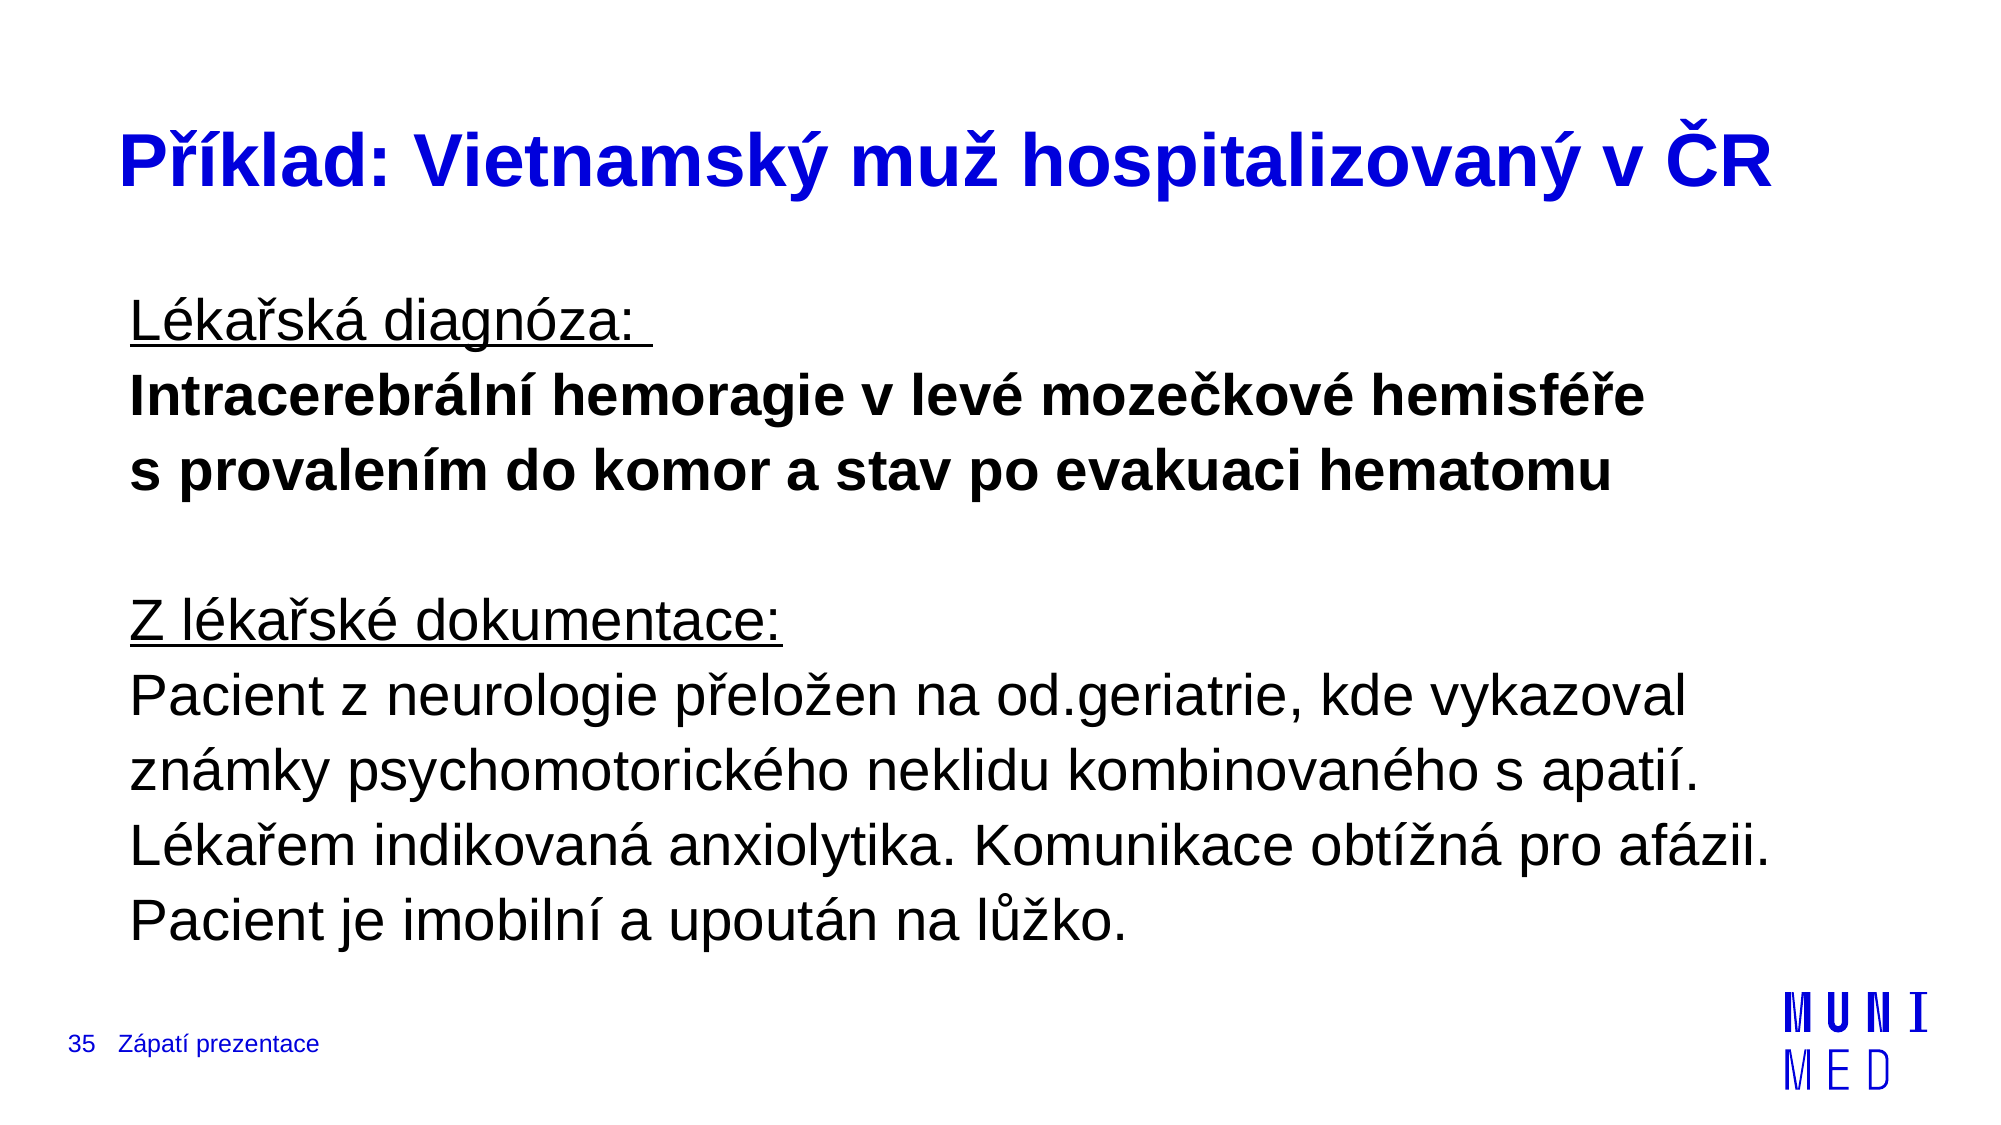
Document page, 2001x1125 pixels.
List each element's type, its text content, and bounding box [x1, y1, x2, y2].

slide_number 35 [67, 1021, 110, 1063]
list Lékařská diagnóza: Intracerebrální hemoragie v levé mozečkové hemisféře s provalením do komor a stav po evakuaci hematomu Z lékařské dokumentace: Pacient z neurologie přeložen na od.geriatrie, kde vykazoval známky psychomotorického neklidu kombinovaného s apatií. Lékařem indikovaná anxiolytika. Komunikace obtížná pro afázii. Pacient je imobilní a upoután na lůžko. [118, 277, 1883, 957]
footer Zápatí prezentace [118, 1021, 1418, 1063]
title Příklad: Vietnamský muž hospitalizovaný v ČR [118, 118, 1883, 193]
